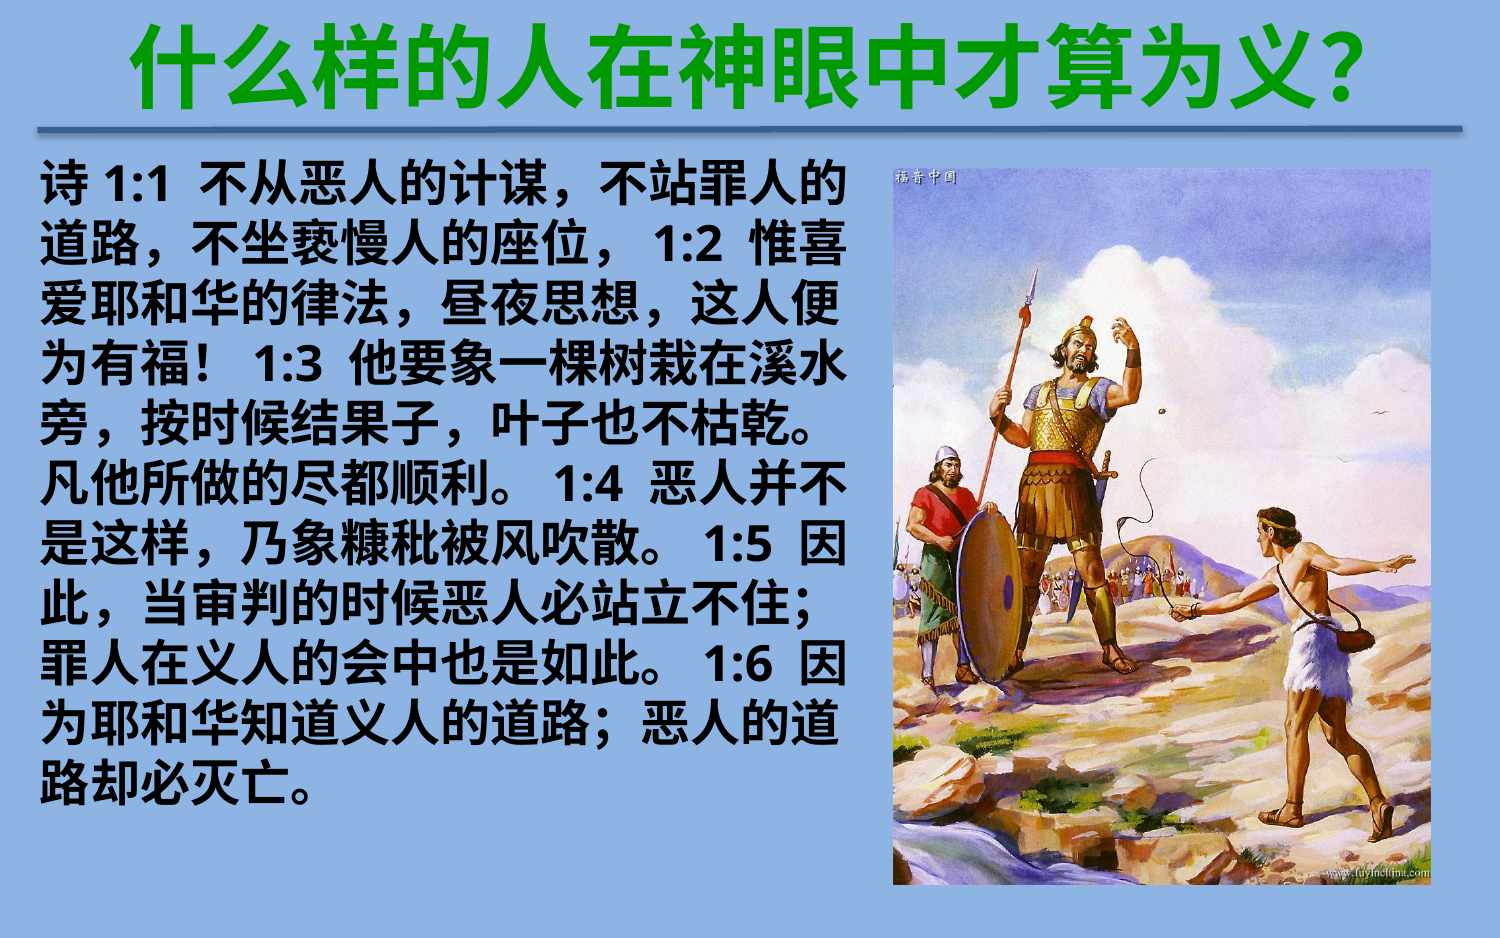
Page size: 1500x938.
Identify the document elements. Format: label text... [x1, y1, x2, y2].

picture [893, 168, 1431, 885]
text_box 诗1:1 不从恶人的计谋，不站罪人的道路，不坐亵慢人的座位，1:2 惟喜爱耶和华的律法，昼夜思想，这人便为有福！1:3 他要象一棵树栽在溪水旁，按时候结果子，叶子也不枯乾。凡他所做的尽都顺利。1:4 恶人并不是这样，乃象糠秕被风吹散。1:5 因此，当审判的时候恶人必站立不住；罪人在义人的会中也是如此。1:6 因为耶和华知道义人的道路；恶人的道路却必灭亡。 [24, 143, 888, 763]
text_box 什么样的人在神眼中才算为义？ [112, 2, 1388, 125]
